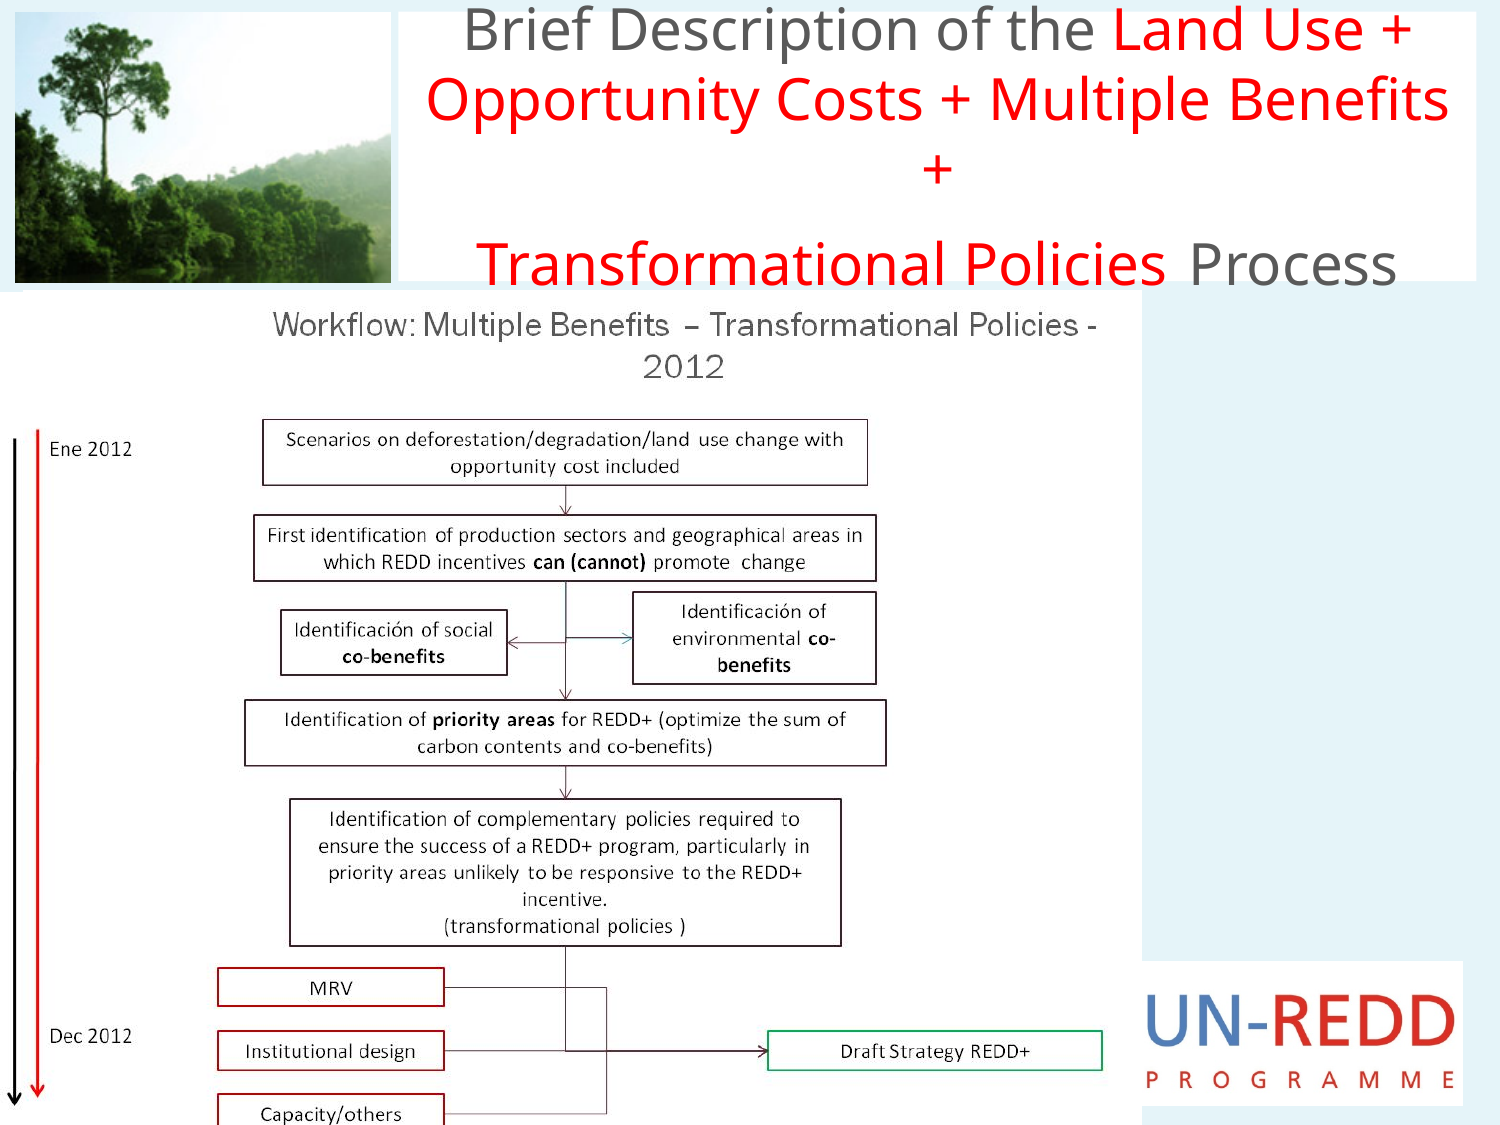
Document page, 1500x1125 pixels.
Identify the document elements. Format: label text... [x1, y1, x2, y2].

picture [15, 12, 391, 283]
picture [0, 290, 1463, 1125]
title Brief Description of the Land Use + Opportunity Costs + Multiple Benefits + Transformational Policies Process [400, 21, 1475, 274]
